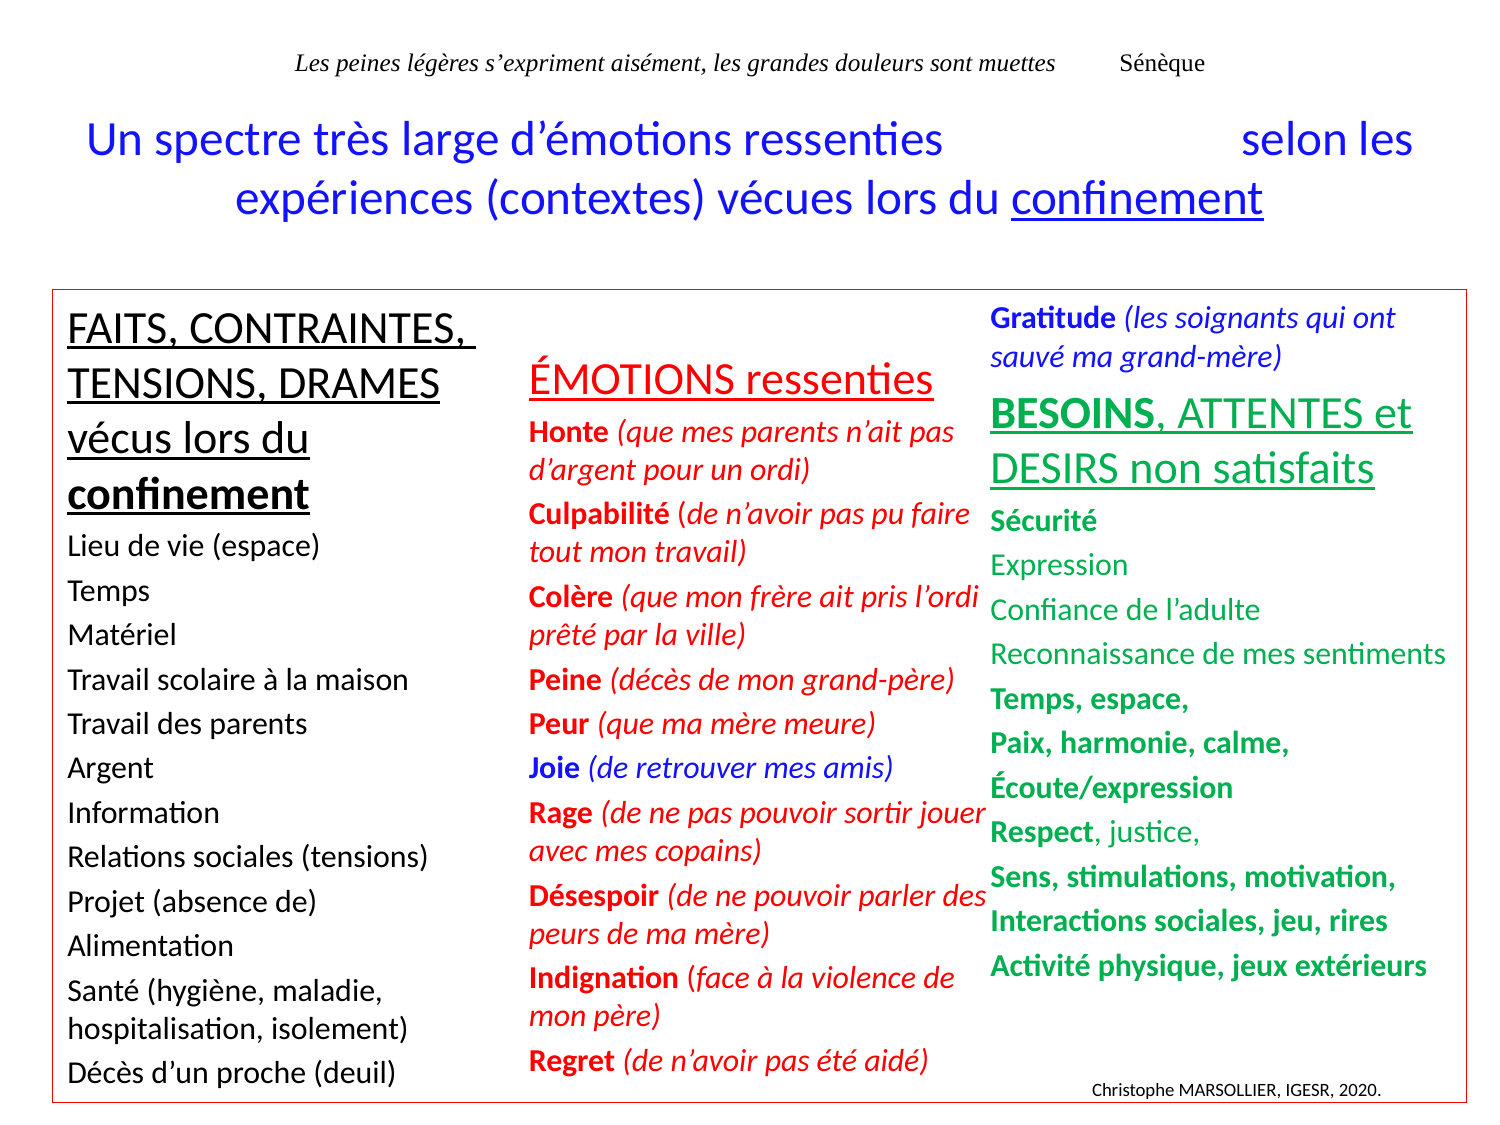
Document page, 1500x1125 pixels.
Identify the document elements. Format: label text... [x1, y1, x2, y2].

list FAITS, CONTRAINTES, TENSIONS, DRAMES vécus lors du confinement Lieu de vie (espace) Temps Matériel Travail scolaire à la maison Travail des parents Argent Information Relations sociales (tensions) Projet (absence de) Alimentation Santé (hygiène, maladie, hospitalisation, isolement) Décès d’un proche (deuil) ÉMOTIONS ressenties Honte (que mes parents n’ait pas d’argent pour un ordi) Culpabilité (de n’avoir pas pu faire tout mon travail) Colère (que mon frère ait pris l’ordi prêté par la ville) Peine (décès de mon grand-père) Peur (que ma mère meure) Joie (de retrouver mes amis) Rage (de ne pas pouvoir sortir jouer avec mes copains) Désespoir (de ne pouvoir parler des peurs de ma mère) Indignation (face à la violence de mon père) Regret (de n’avoir pas été aidé) Gratitude (les soignants qui ont sauvé ma grand-mère) BESOINS, ATTENTES et DESIRS non satisfaits Sécurité Expression Confiance de l’adulte Reconnaissance de mes sentiments Temps, espace, Paix, harmonie, calme, Écoute/expression Respect, justice, Sens, stimulations, motivation, Interactions sociales, jeu, rires Activité physique, jeux extérieurs [52, 289, 1467, 1103]
text_box Christophe MARSOLLIER, IGESR, 2020. [686, 1025, 1439, 1125]
title Les peines légères s’expriment aisément, les grandes douleurs sont muettes Sénèque Un spectre très large d’émotions ressenties selon les expériences (contextes) vécues lors du confinement [0, 36, 1500, 234]
